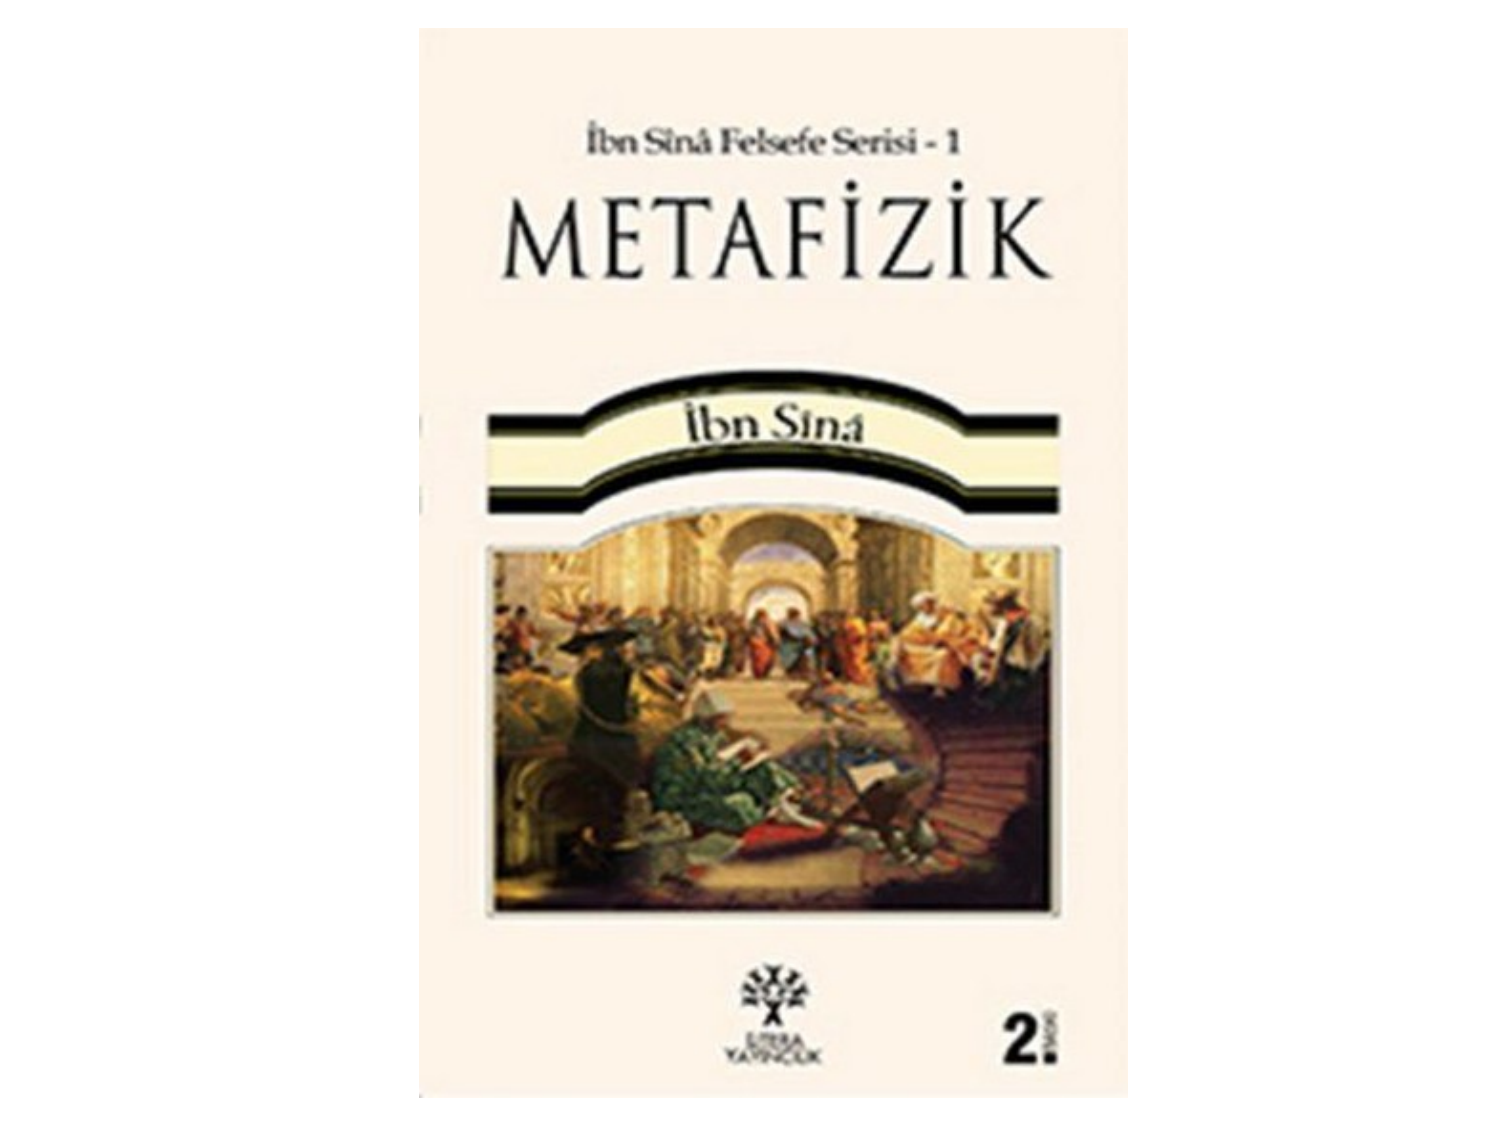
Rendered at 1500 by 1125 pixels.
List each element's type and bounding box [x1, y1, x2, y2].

list [418, 28, 1129, 1098]
